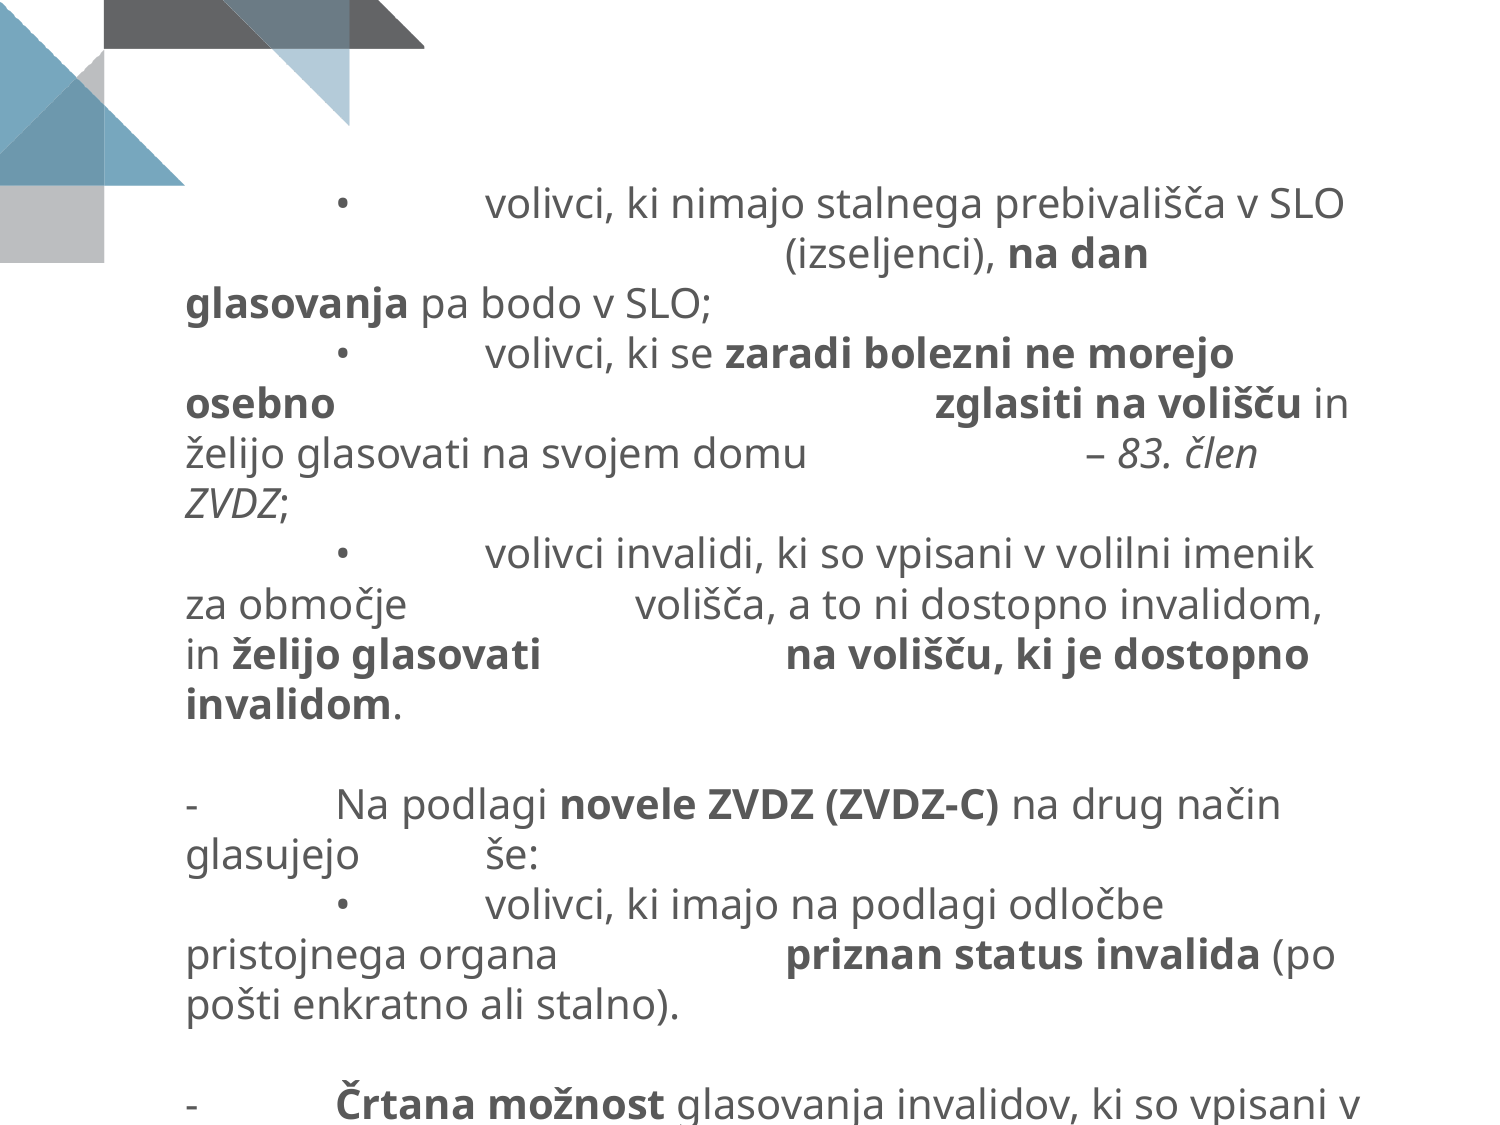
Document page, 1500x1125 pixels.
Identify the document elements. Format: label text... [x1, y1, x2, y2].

title • volivci, ki nimajo stalnega prebivališča v SLO (izseljenci), na dan glasovanja pa bodo v SLO; • volivci, ki se zaradi bolezni ne morejo osebno zglasiti na volišču in želijo glasovati na svojem domu – 83. člen ZVDZ; • volivci invalidi, ki so vpisani v volilni imenik za območje volišča, a to ni dostopno invalidom, in želijo glasovati na volišču, ki je dostopno invalidom. - Na podlagi novele ZVDZ (ZVDZ-C) na drug način glasujejo še: • volivci, ki imajo na podlagi odločbe pristojnega organa priznan status invalida (po pošti enkratno ali stalno). - Črtana možnost glasovanja invalidov, ki so vpisani v volilni imenik za območje volišča, ki nima posebne glasovalne naprave. [184, 176, 1362, 1098]
picture [0, 0, 425, 264]
